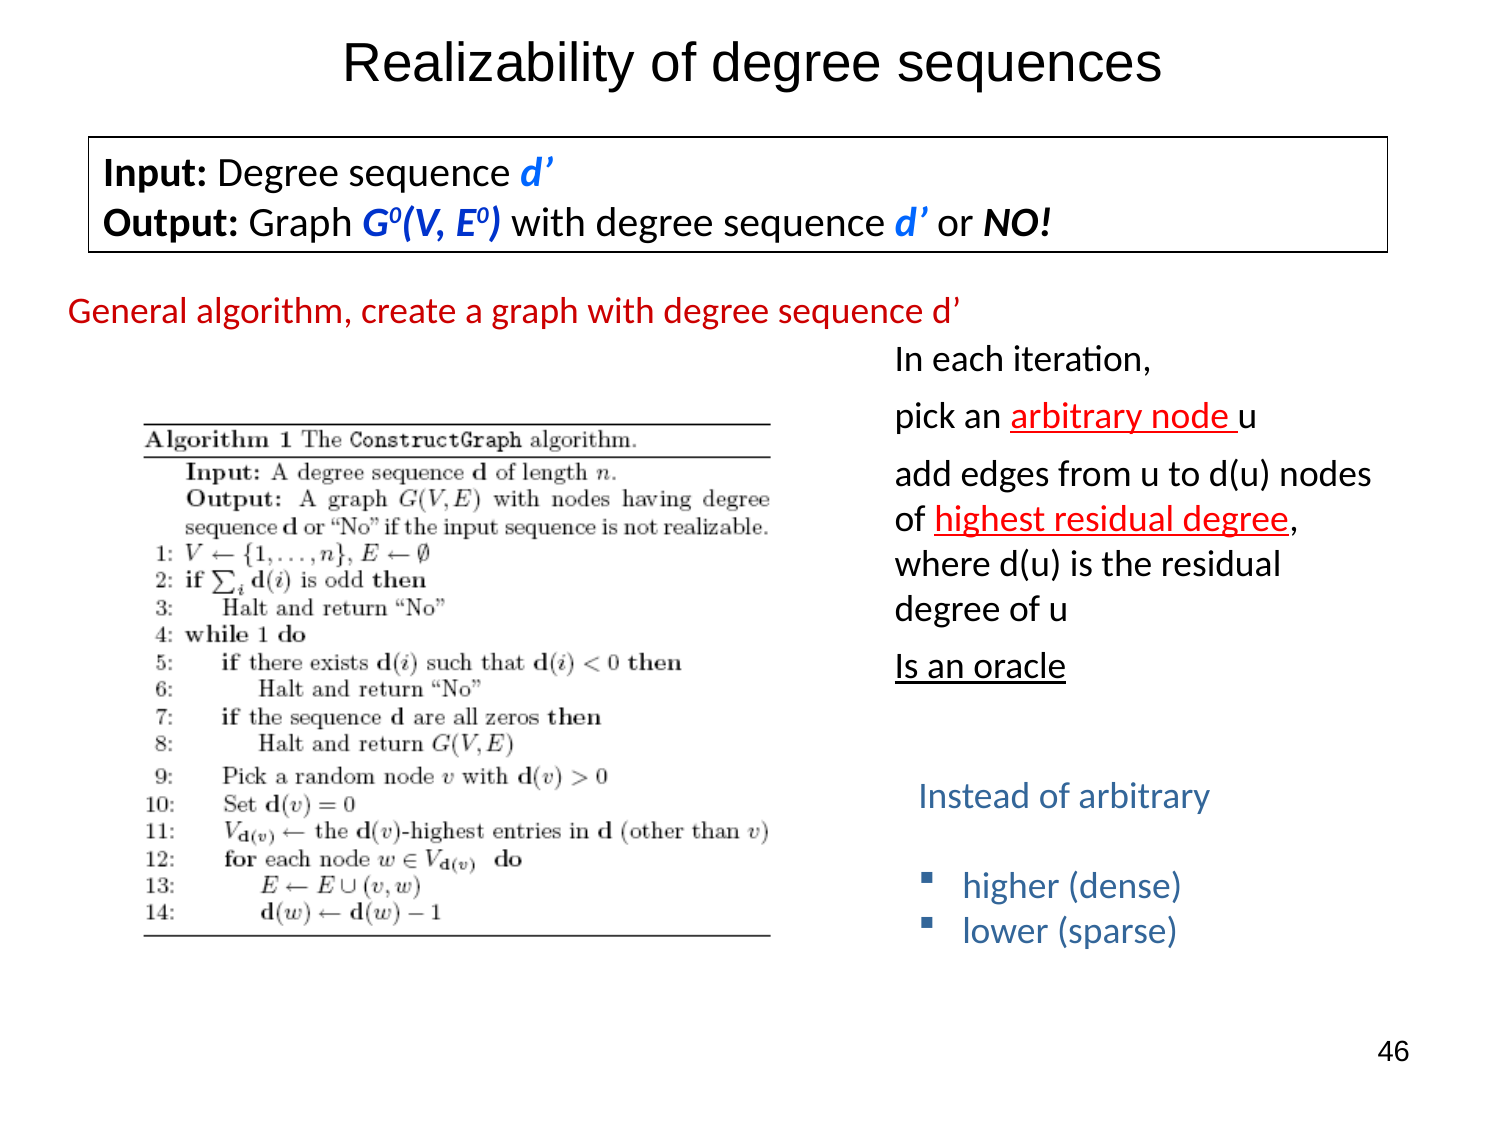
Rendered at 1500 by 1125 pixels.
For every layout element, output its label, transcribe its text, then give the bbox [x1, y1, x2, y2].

title Realizability of degree sequences [76, 18, 1430, 102]
text_box General algorithm, create a graph with degree sequence d’ [53, 278, 1341, 339]
slide_number 46 [1074, 1024, 1426, 1103]
text_box Input: Degree sequence d’ Output: Graph G0(V, E0) with degree sequence d’ or NO! [88, 137, 1388, 252]
text_box Instead of arbitrary higher (dense) lower (sparse) [903, 763, 1317, 958]
text_box In each iteration, pick an arbitrary node u add edges from u to d(u) nodes of highest residual degree, where d(u) is the residual degree of u Is an oracle [879, 326, 1388, 694]
picture [64, 385, 817, 978]
